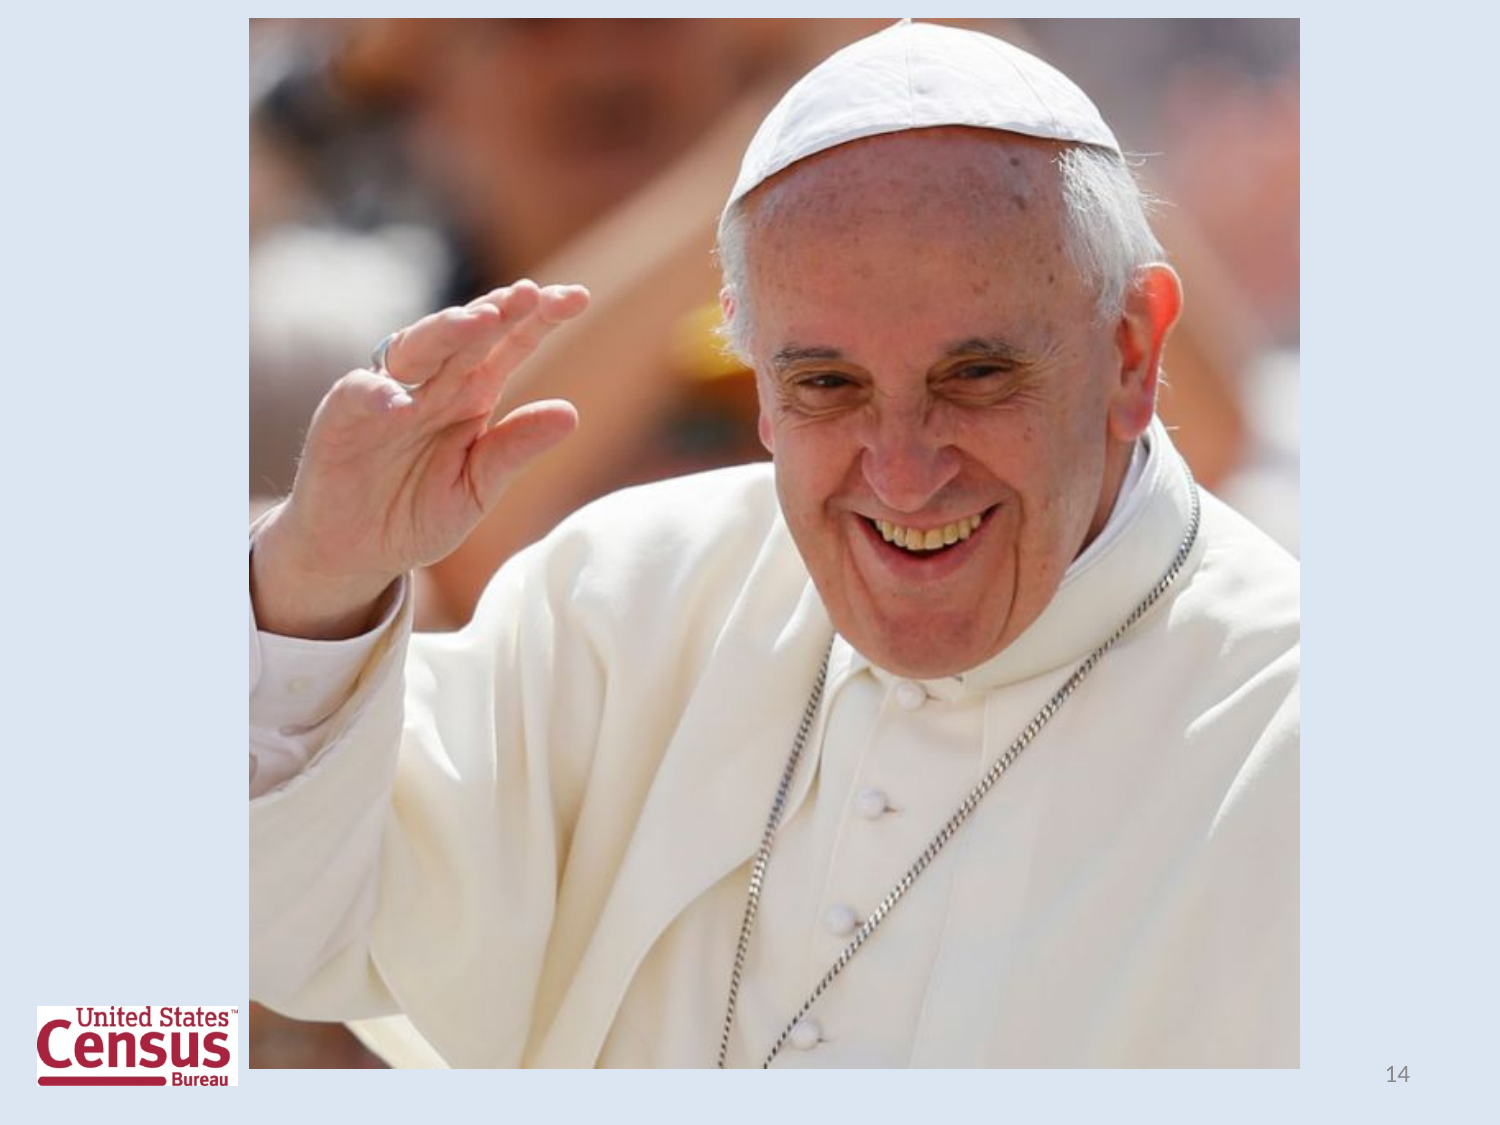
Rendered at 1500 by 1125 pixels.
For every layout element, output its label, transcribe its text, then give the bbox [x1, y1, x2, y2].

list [249, 18, 1301, 1070]
slide_number 14 [1074, 1042, 1425, 1103]
picture [37, 1006, 238, 1086]
